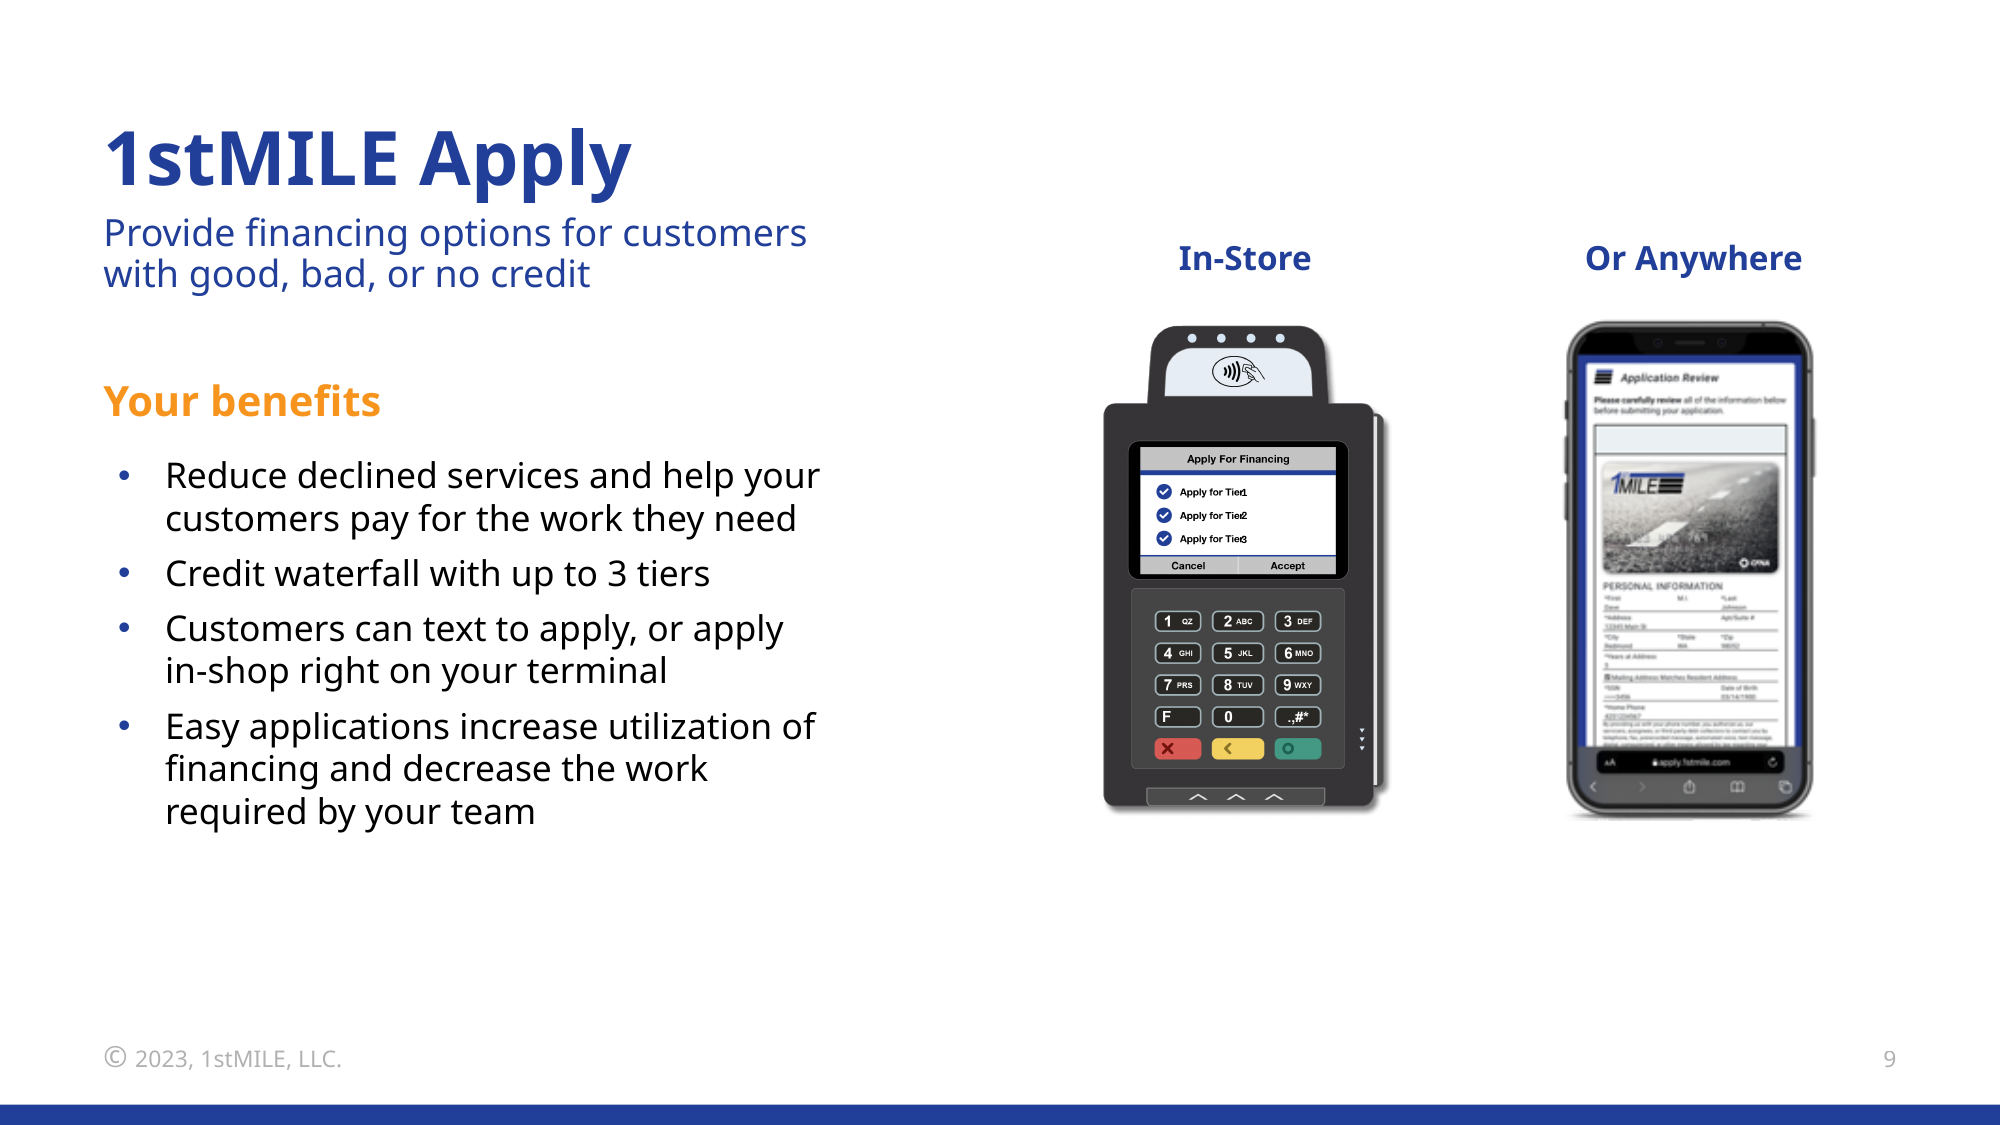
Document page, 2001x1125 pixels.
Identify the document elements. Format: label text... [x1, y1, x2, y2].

text_box Provide financing options for customers with good, bad, or no credit [103, 208, 876, 302]
list 1stMILE Apply [103, 95, 1923, 227]
picture [1086, 307, 1404, 828]
text_box Or Anywhere [1522, 237, 1867, 278]
text_box Your benefits [103, 375, 448, 426]
picture [1550, 307, 1838, 828]
text_box In-Store [1073, 237, 1418, 278]
text_box Reduce declined services and help your customers pay for the work they need Credit waterfall with up to 3 tiers Customers can text to apply, or apply in-shop right on your terminal Easy applications increase utilization of financing and decrease the work required by your team [103, 446, 839, 891]
